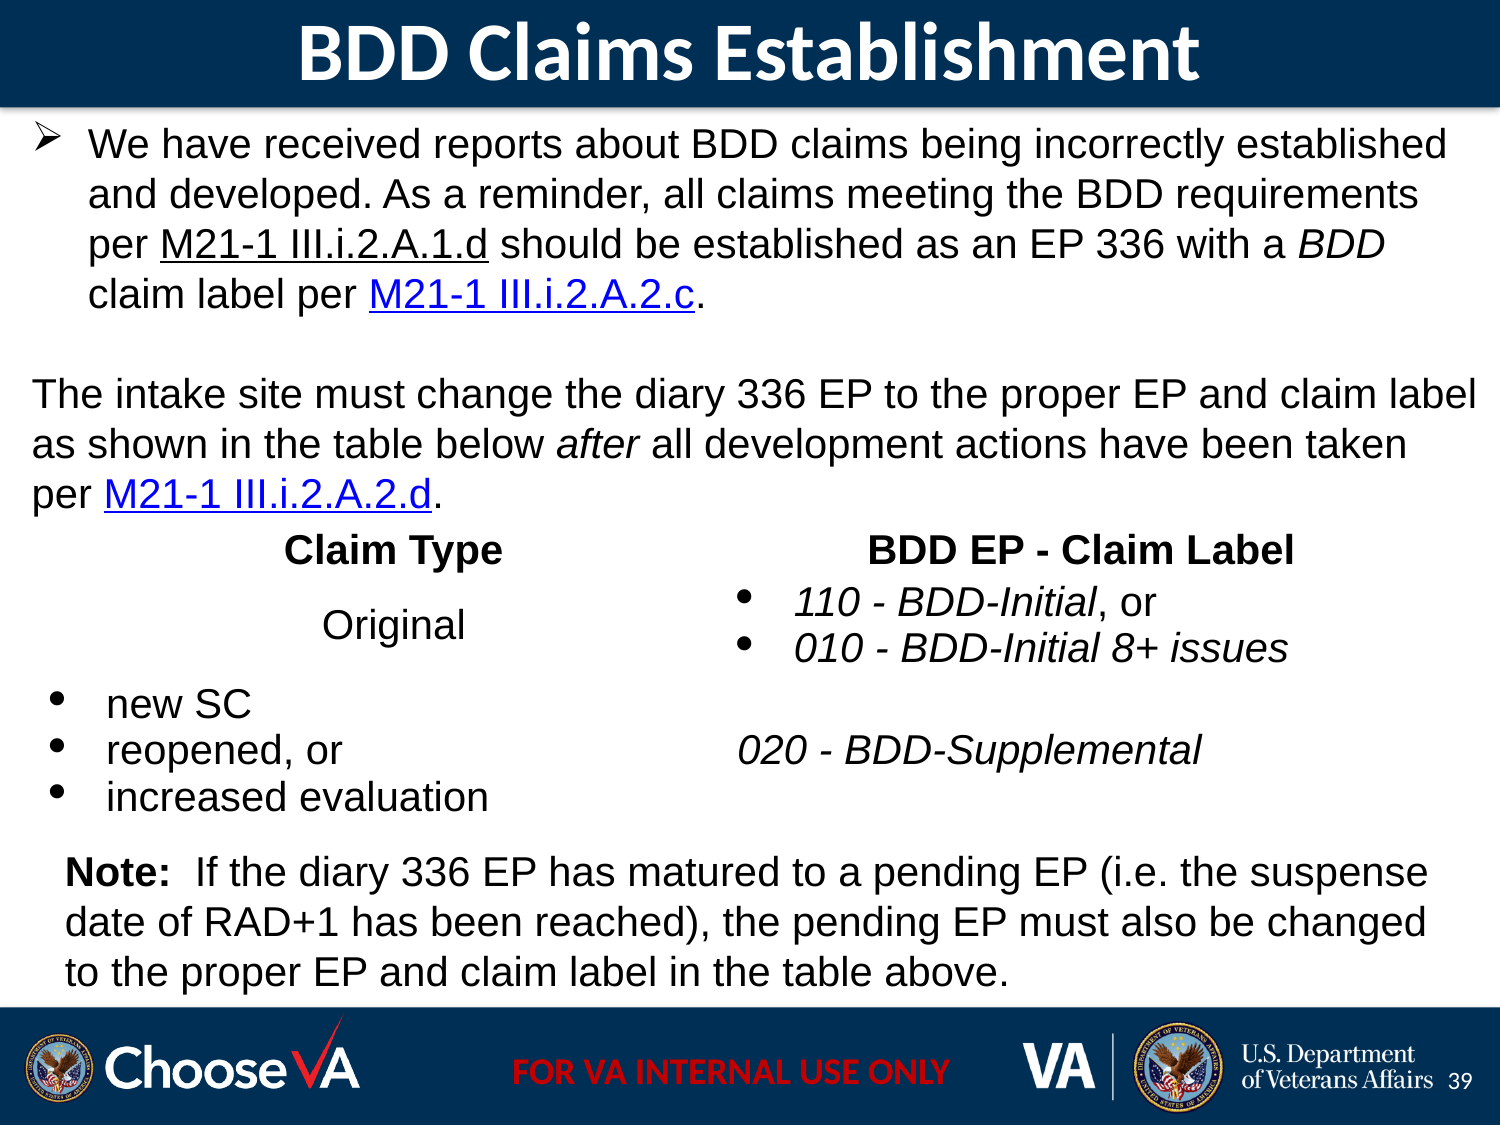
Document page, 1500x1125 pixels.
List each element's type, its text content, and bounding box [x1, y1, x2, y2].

table_cell new SC reopened, or increased evaluation [50, 675, 737, 825]
picture [24, 1012, 360, 1103]
table_cell 020 - BDD-Supplemental [737, 675, 1425, 825]
table_header BDD EP - Claim Label [737, 525, 1425, 575]
slide_number 39 [1425, 1049, 1489, 1110]
table_cell Original [50, 575, 737, 675]
title BDD Claims Establishment [0, 0, 1500, 108]
text_box We have received reports about BDD claims being incorrectly established and developed. As a reminder, all claims meeting the BDD requirements per M21-1 III.i.2.A.1.d should be established as an EP 336 with a BDD claim label per M21-1 III.i.2.A.2.c. The intake site must change the diary 336 EP to the proper EP and claim label as shown in the table below after all development actions have been taken per M21-1 III.i.2.A.2.d. [16, 109, 1493, 524]
picture [1017, 1014, 1438, 1120]
table_cell 110 - BDD-Initial, or 010 - BDD-Initial 8+ issues [737, 575, 1425, 675]
text_box Note: If the diary 336 EP has matured to a pending EP (i.e. the suspense date of RAD+1 has been reached), the pending EP must also be changed to the proper EP and claim label in the table above. [50, 837, 1450, 1003]
table_header Claim Type [50, 525, 737, 575]
